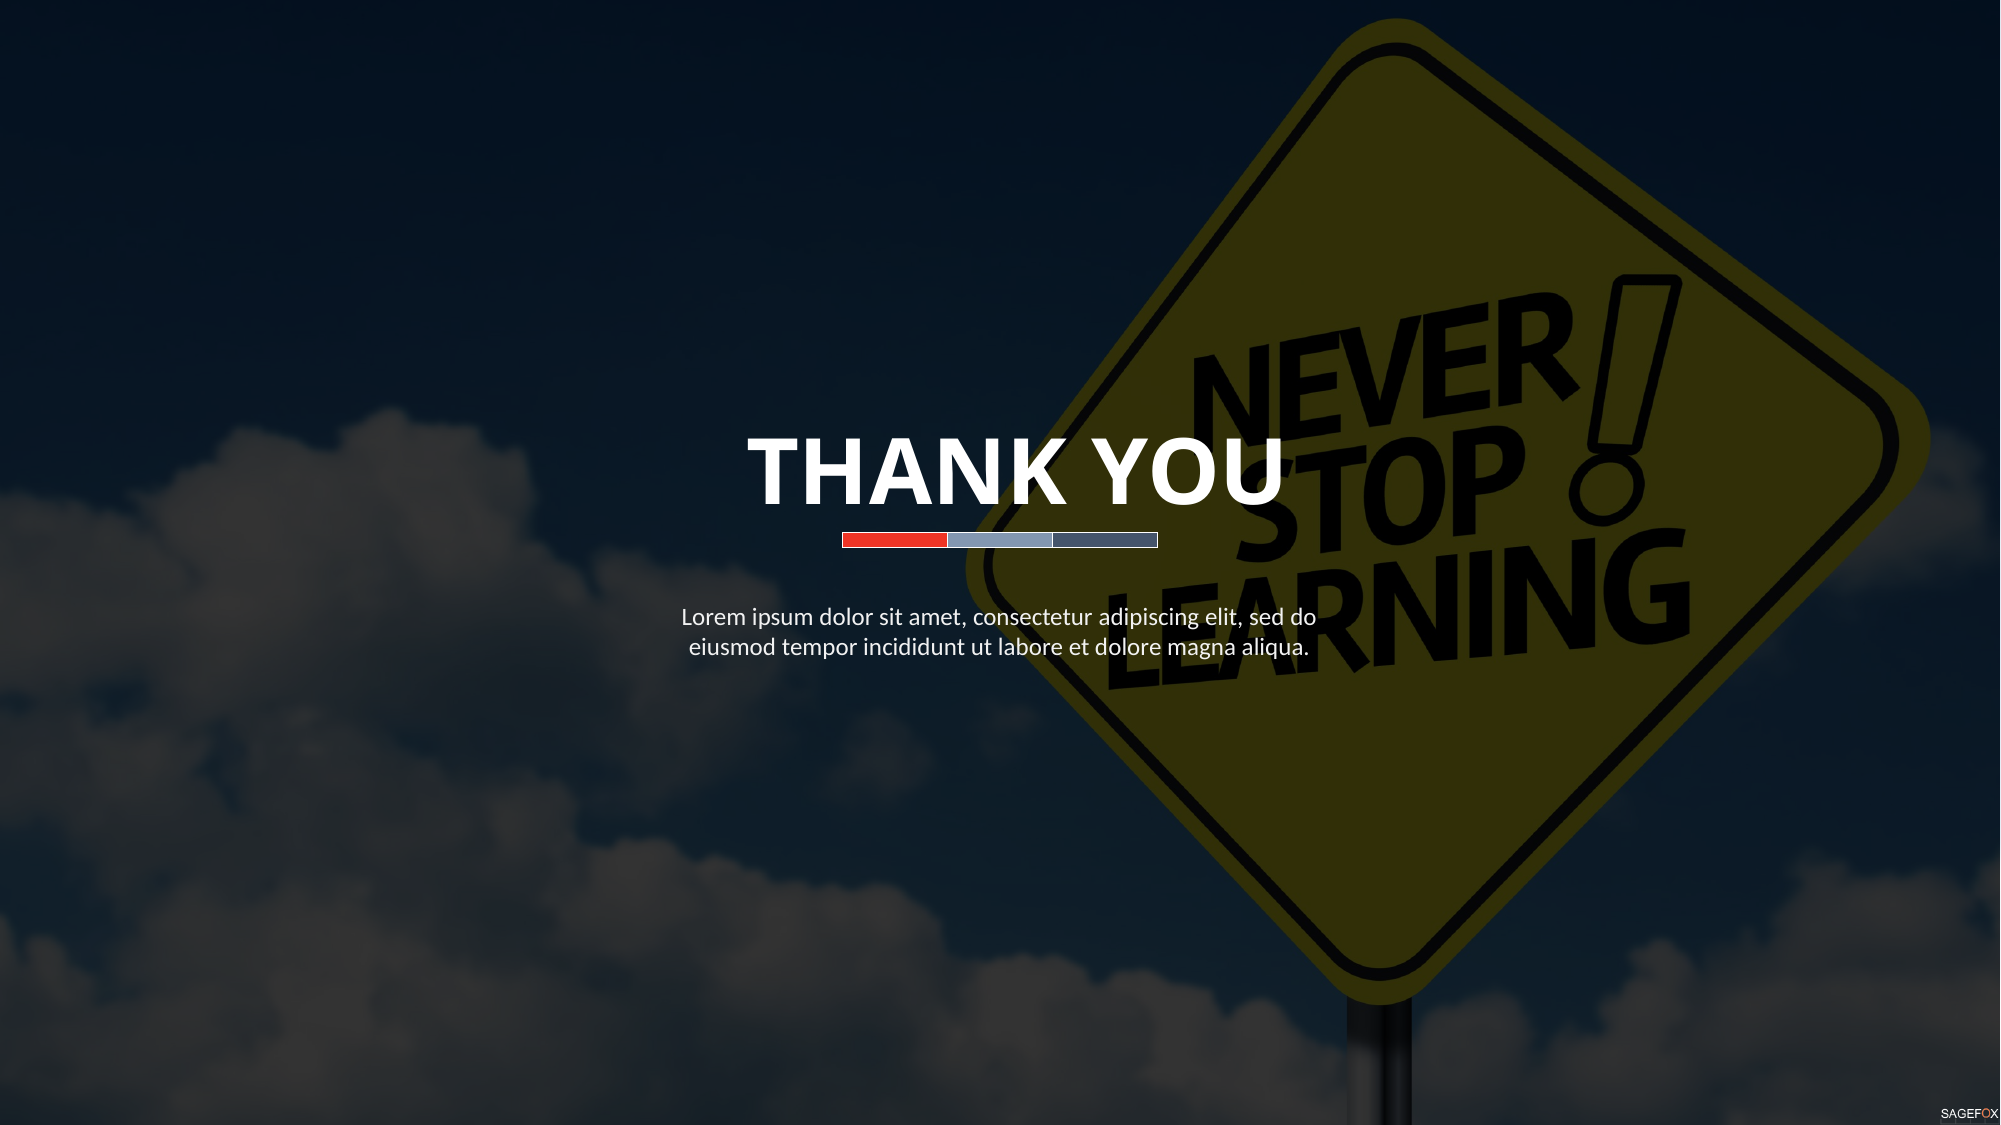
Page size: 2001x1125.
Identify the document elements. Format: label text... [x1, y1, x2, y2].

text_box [842, 532, 1158, 548]
text_box THANK YOU [565, 405, 1470, 531]
picture [0, 0, 2001, 1125]
text_box Lorem ipsum dolor sit amet, consectetur adipiscing elit, sed do eiusmod tempor incididunt ut labore et dolore magna aliqua. [660, 593, 1340, 668]
